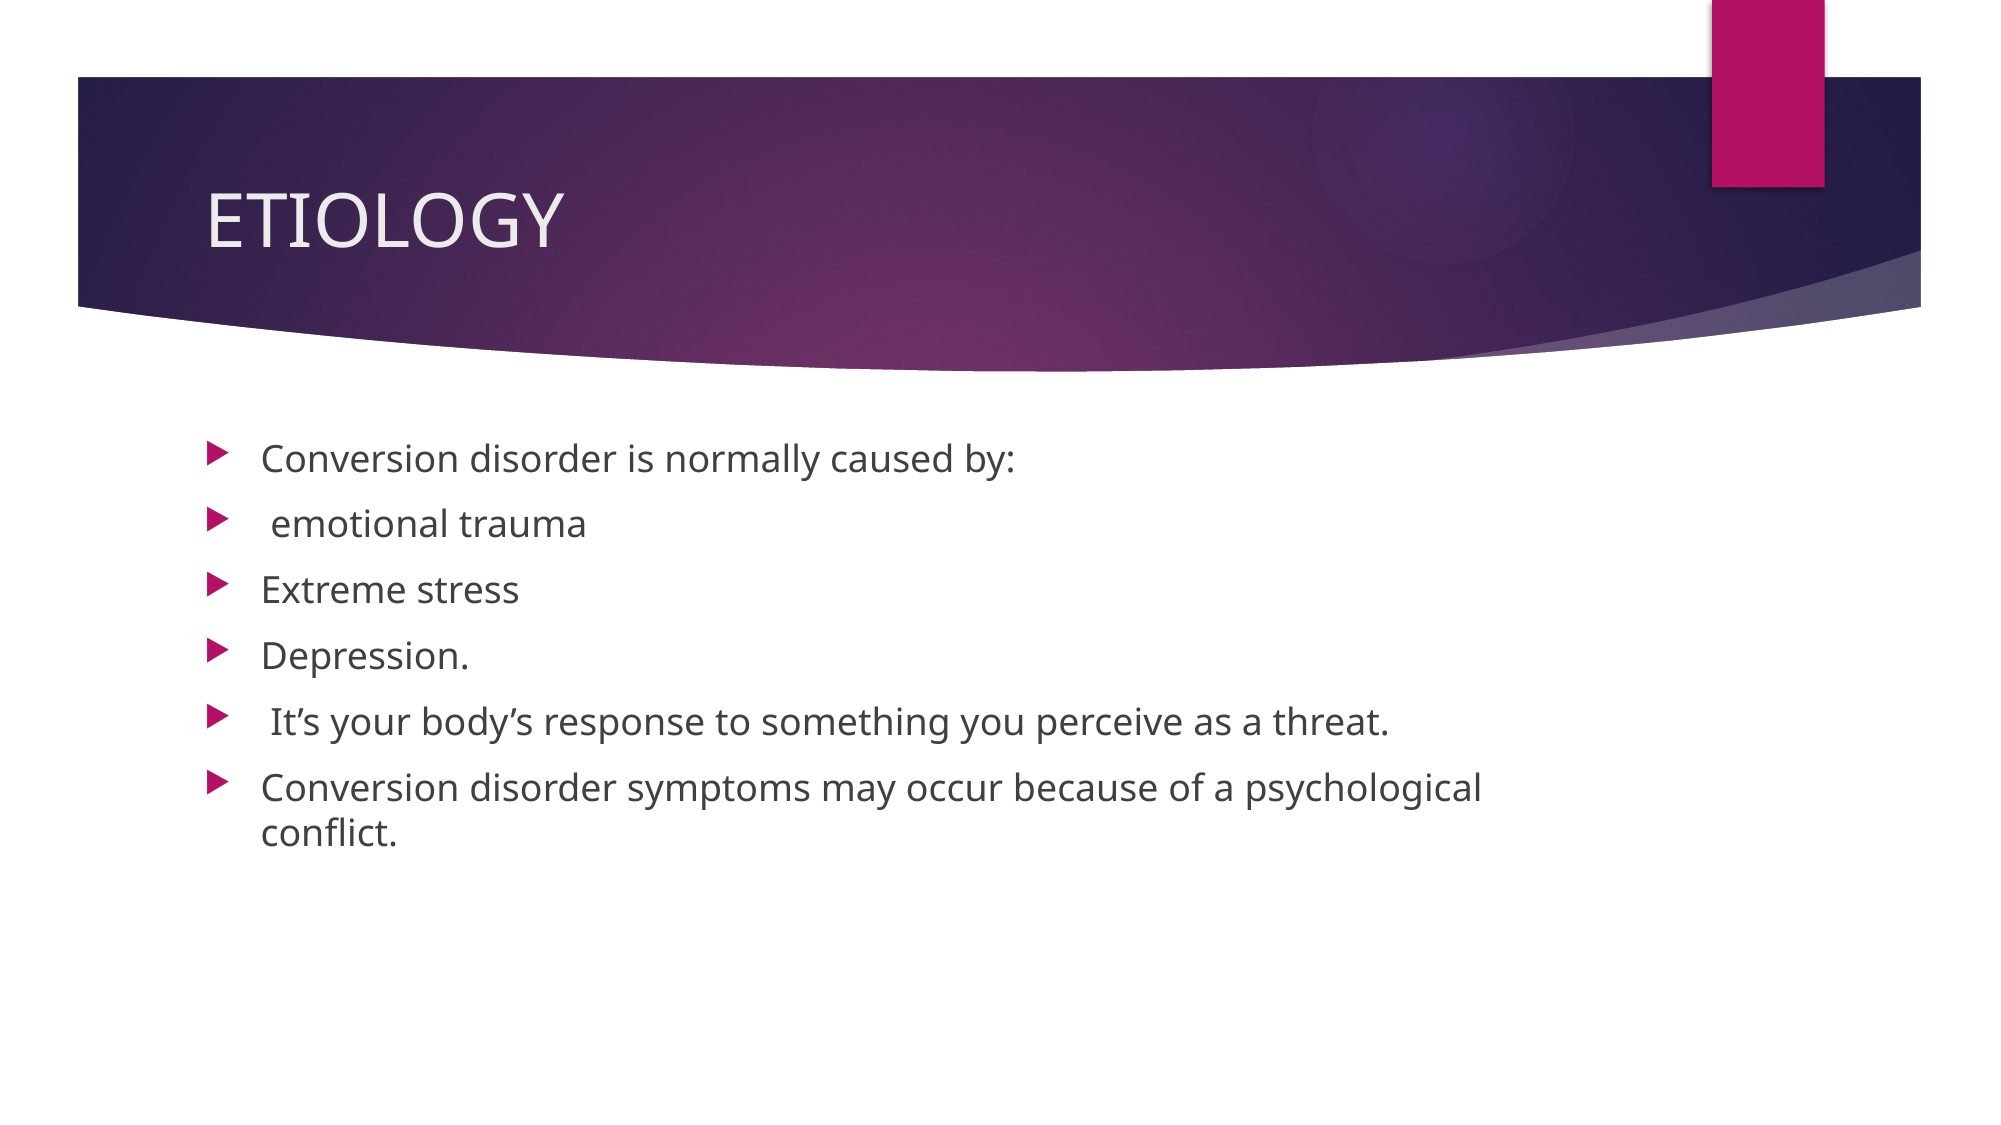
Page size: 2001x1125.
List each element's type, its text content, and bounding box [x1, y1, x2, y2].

list Conversion disorder is normally caused by: emotional trauma Extreme stress Depression. It’s your body’s response to something you perceive as a threat. Conversion disorder symptoms may occur because of a psychological conflict. [189, 427, 1638, 988]
title ETIOLOGY [189, 159, 1627, 276]
